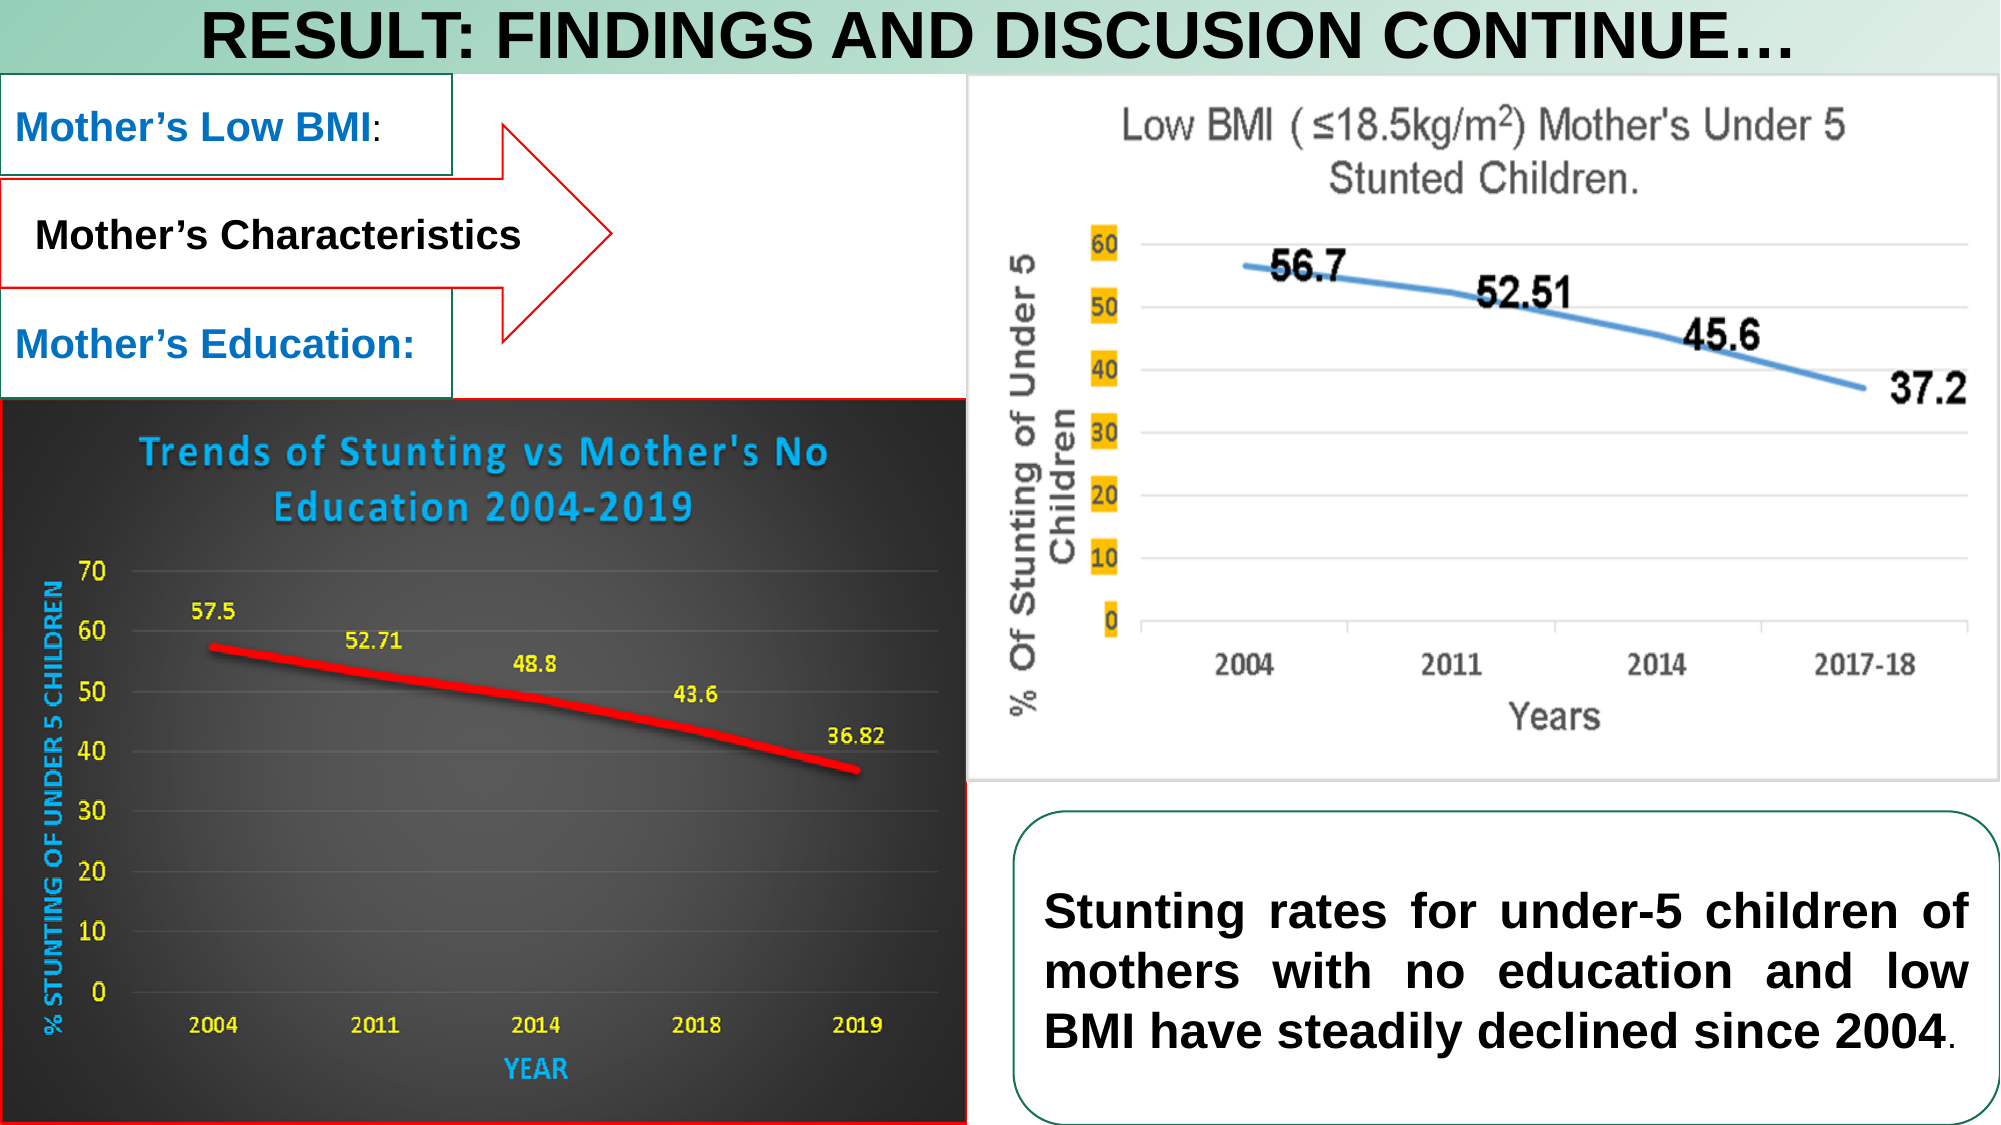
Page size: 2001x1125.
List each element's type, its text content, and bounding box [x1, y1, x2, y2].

text_box Stunting rates for under-5 children of mothers with no education and low BMI have steadily declined since 2004. [1012, 810, 2000, 1125]
text_box Mother’s Characteristics [0, 121, 613, 345]
picture [966, 73, 2000, 782]
text_box Mother’s Low BMI: [0, 73, 453, 176]
title RESULT: FINDINGS AND DISCUSION CONTINUE… [0, 0, 2000, 74]
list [0, 398, 967, 1125]
text_box Mother’s Education: [0, 289, 453, 398]
